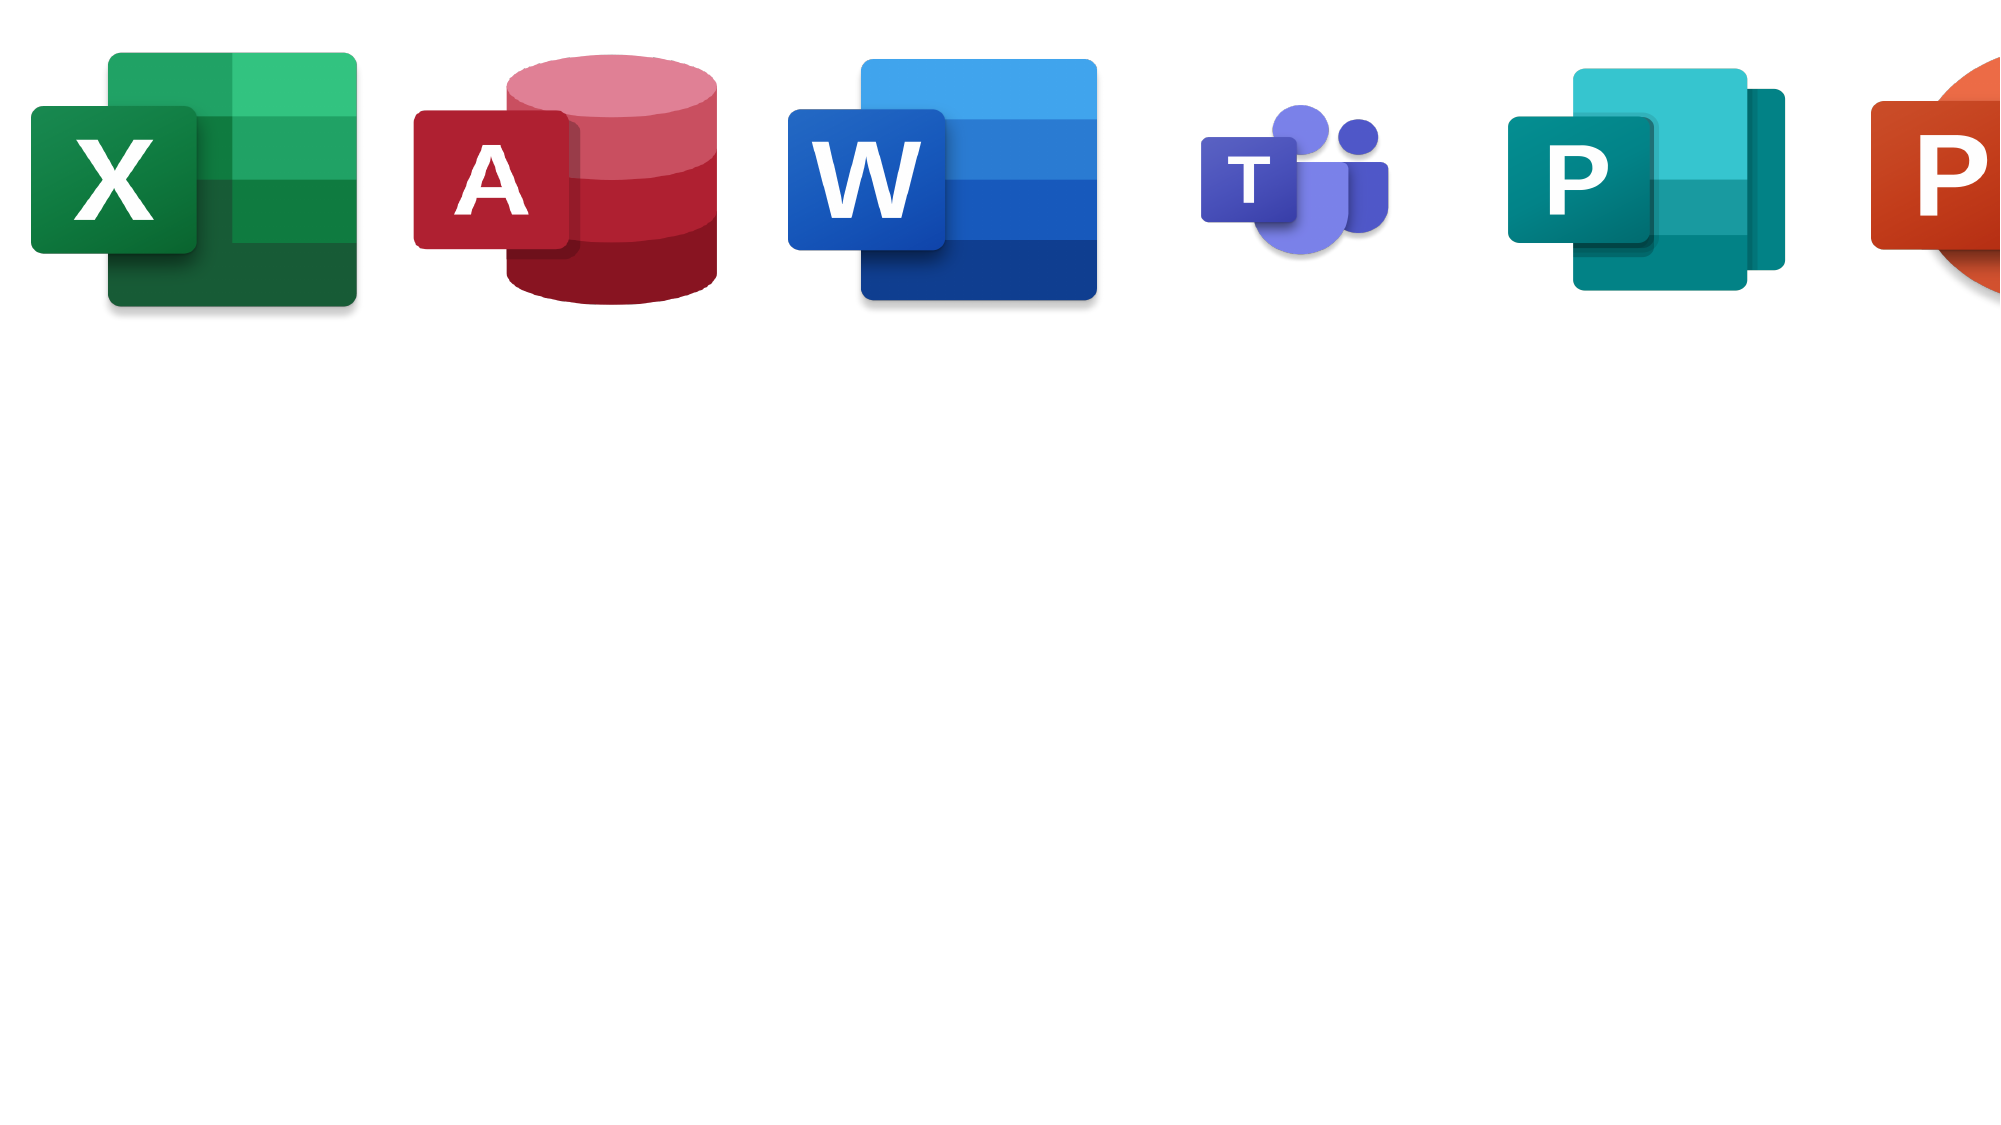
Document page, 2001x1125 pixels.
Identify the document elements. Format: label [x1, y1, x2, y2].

text_box [10, 8, 2000, 347]
